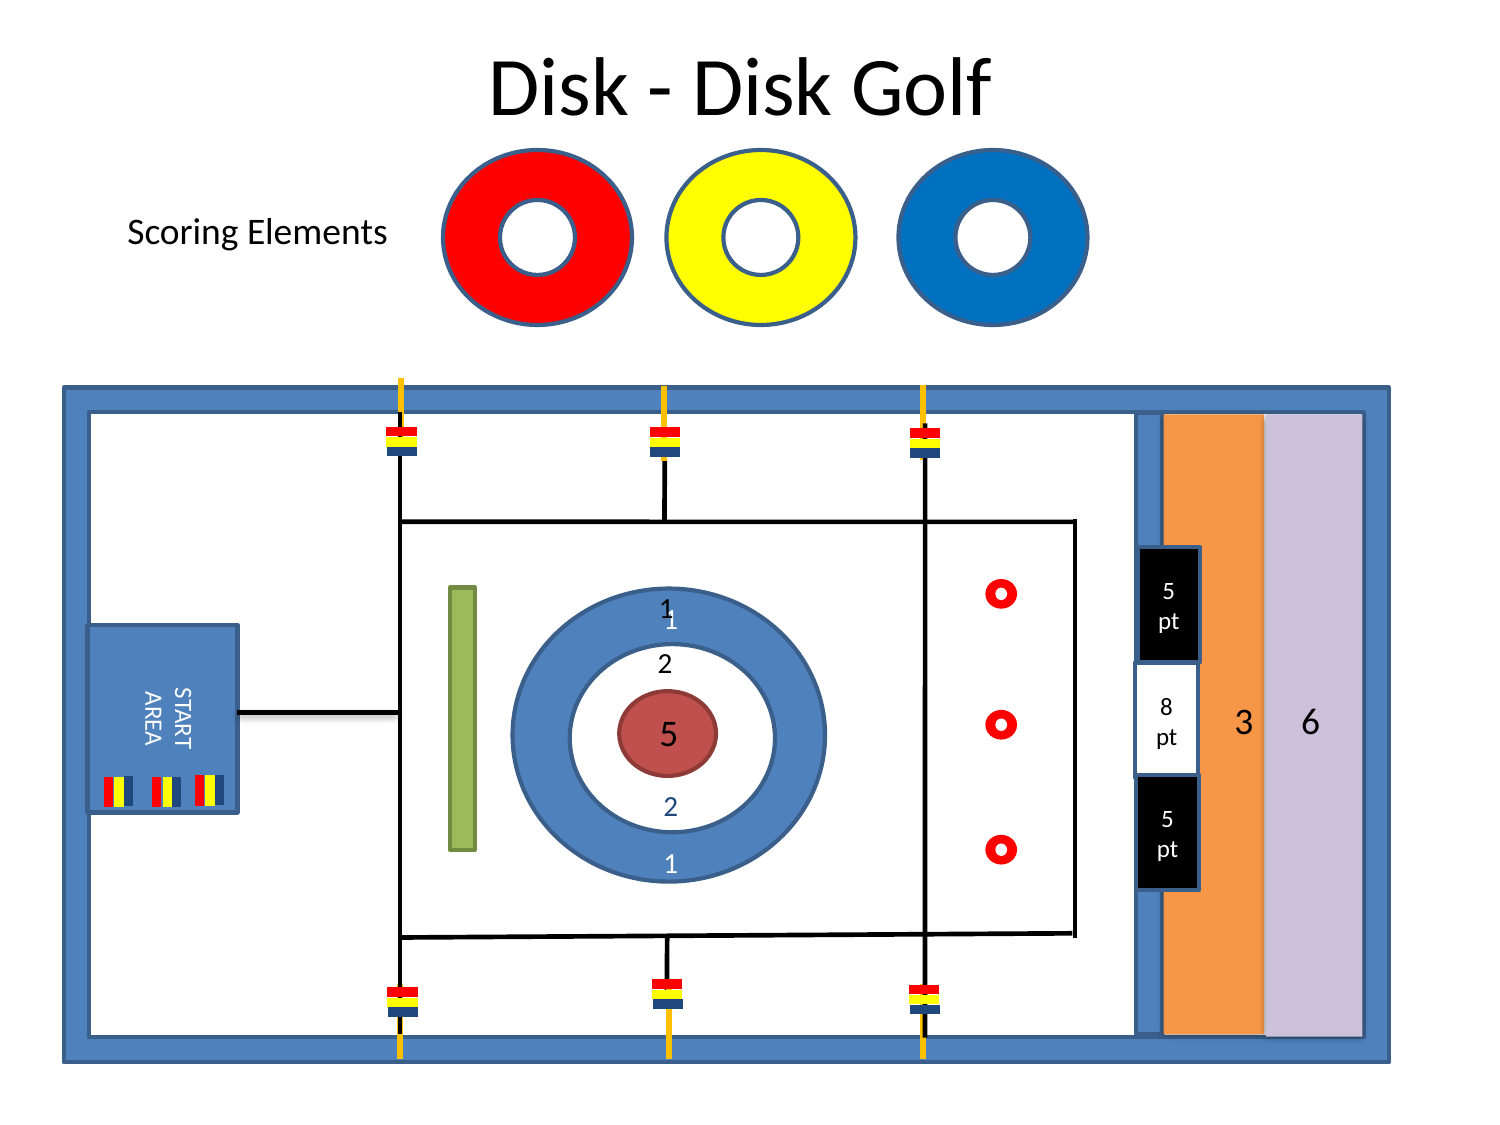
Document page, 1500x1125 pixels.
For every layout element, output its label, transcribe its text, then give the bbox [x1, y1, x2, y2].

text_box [108, 776, 129, 808]
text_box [392, 986, 414, 1018]
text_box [63, 387, 1389, 1063]
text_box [657, 978, 678, 1010]
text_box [654, 426, 676, 458]
text_box [953, 197, 1033, 278]
text_box [721, 197, 801, 278]
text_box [987, 580, 1016, 607]
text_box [987, 711, 1016, 738]
text_box [664, 147, 858, 328]
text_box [914, 427, 936, 459]
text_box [68, 643, 257, 794]
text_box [914, 983, 935, 1015]
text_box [987, 836, 1016, 863]
text_box [440, 147, 635, 328]
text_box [929, 933, 1070, 938]
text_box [391, 426, 412, 458]
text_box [404, 933, 919, 938]
text_box [497, 197, 578, 278]
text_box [512, 588, 826, 888]
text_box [156, 776, 178, 808]
text_box Disk - Disk Golf [0, 24, 1500, 140]
text_box [896, 147, 1090, 328]
text_box Scoring Elements [112, 199, 413, 260]
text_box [199, 774, 220, 806]
